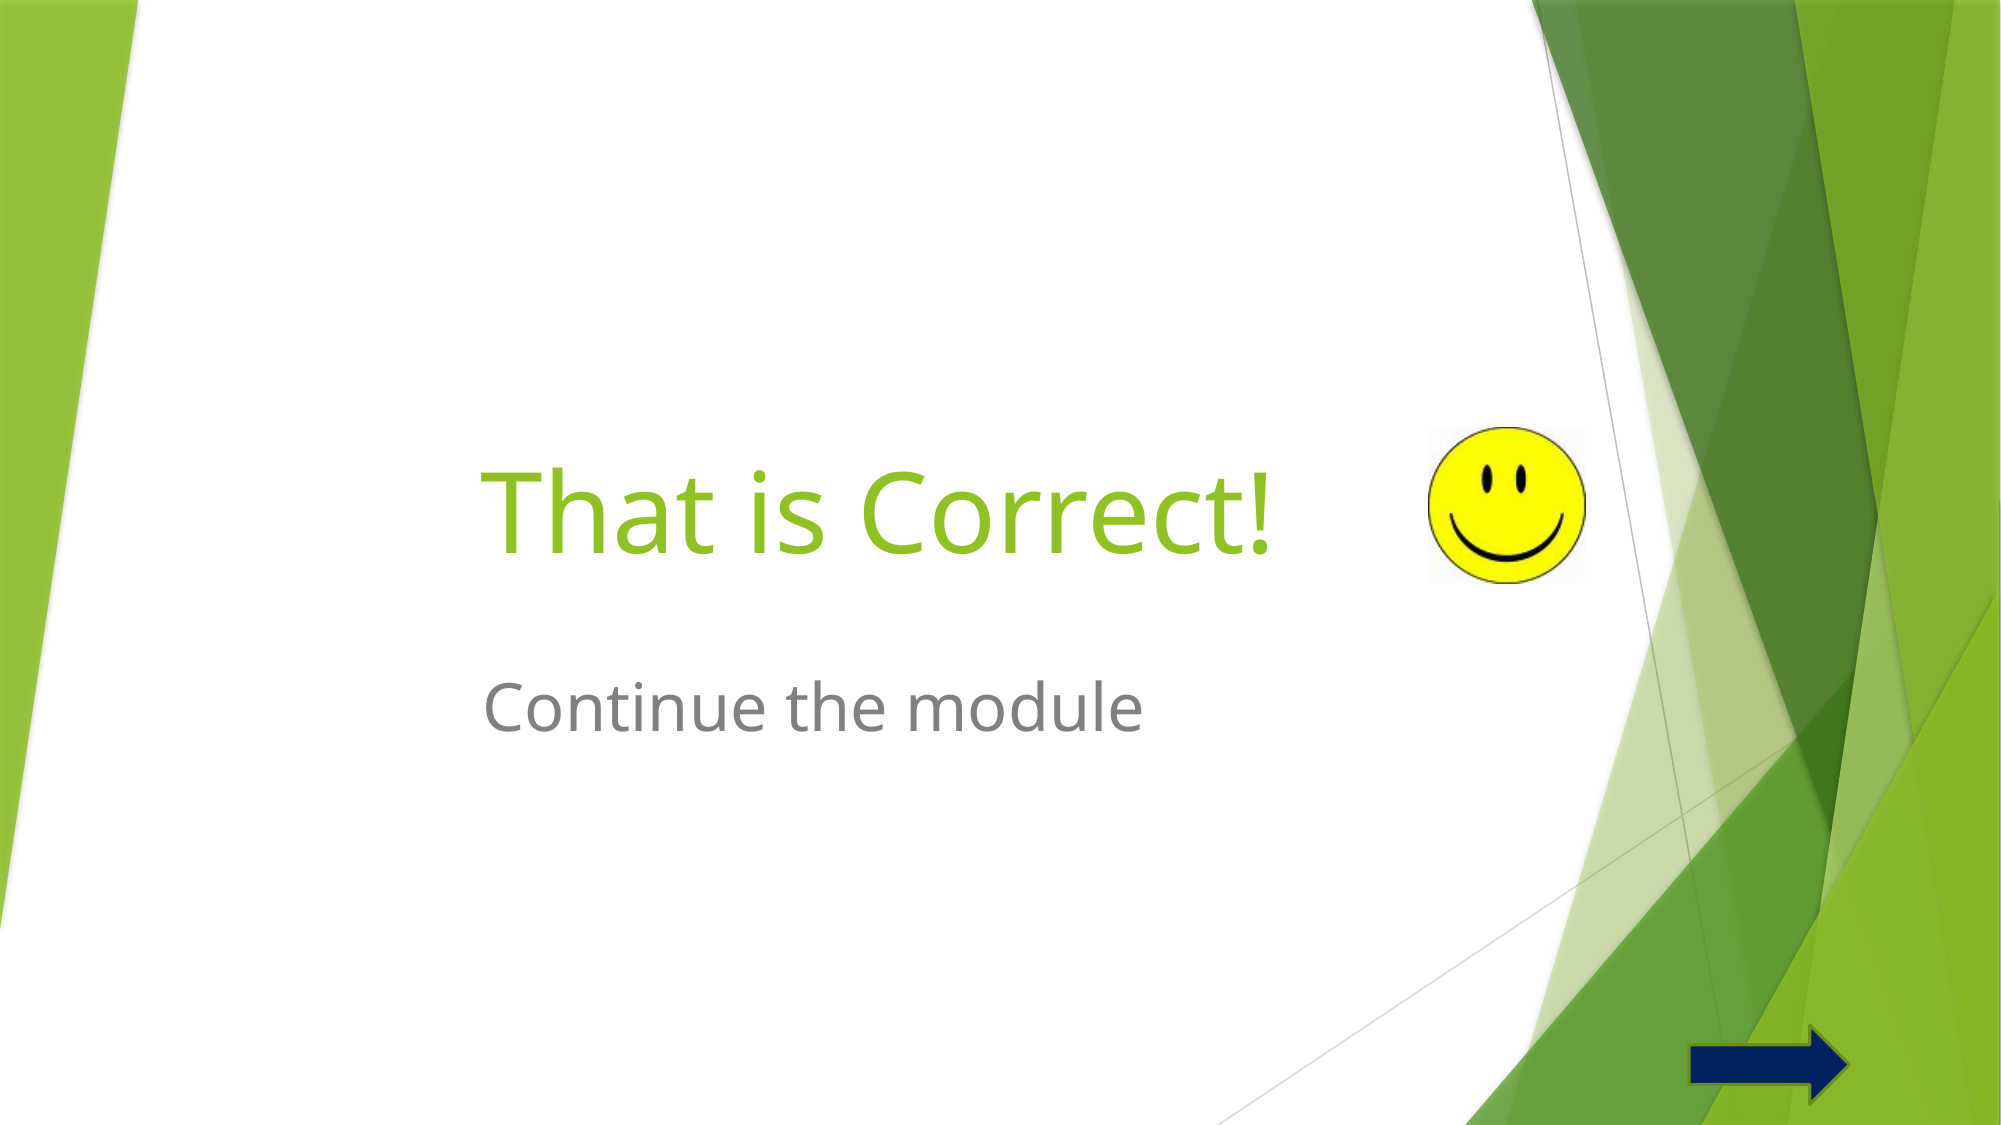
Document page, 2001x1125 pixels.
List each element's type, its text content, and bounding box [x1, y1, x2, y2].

picture [1428, 426, 1586, 584]
subtitle Continue the module [177, 657, 1452, 838]
title That is Correct! [247, 394, 1291, 584]
text_box [1687, 1023, 1851, 1106]
